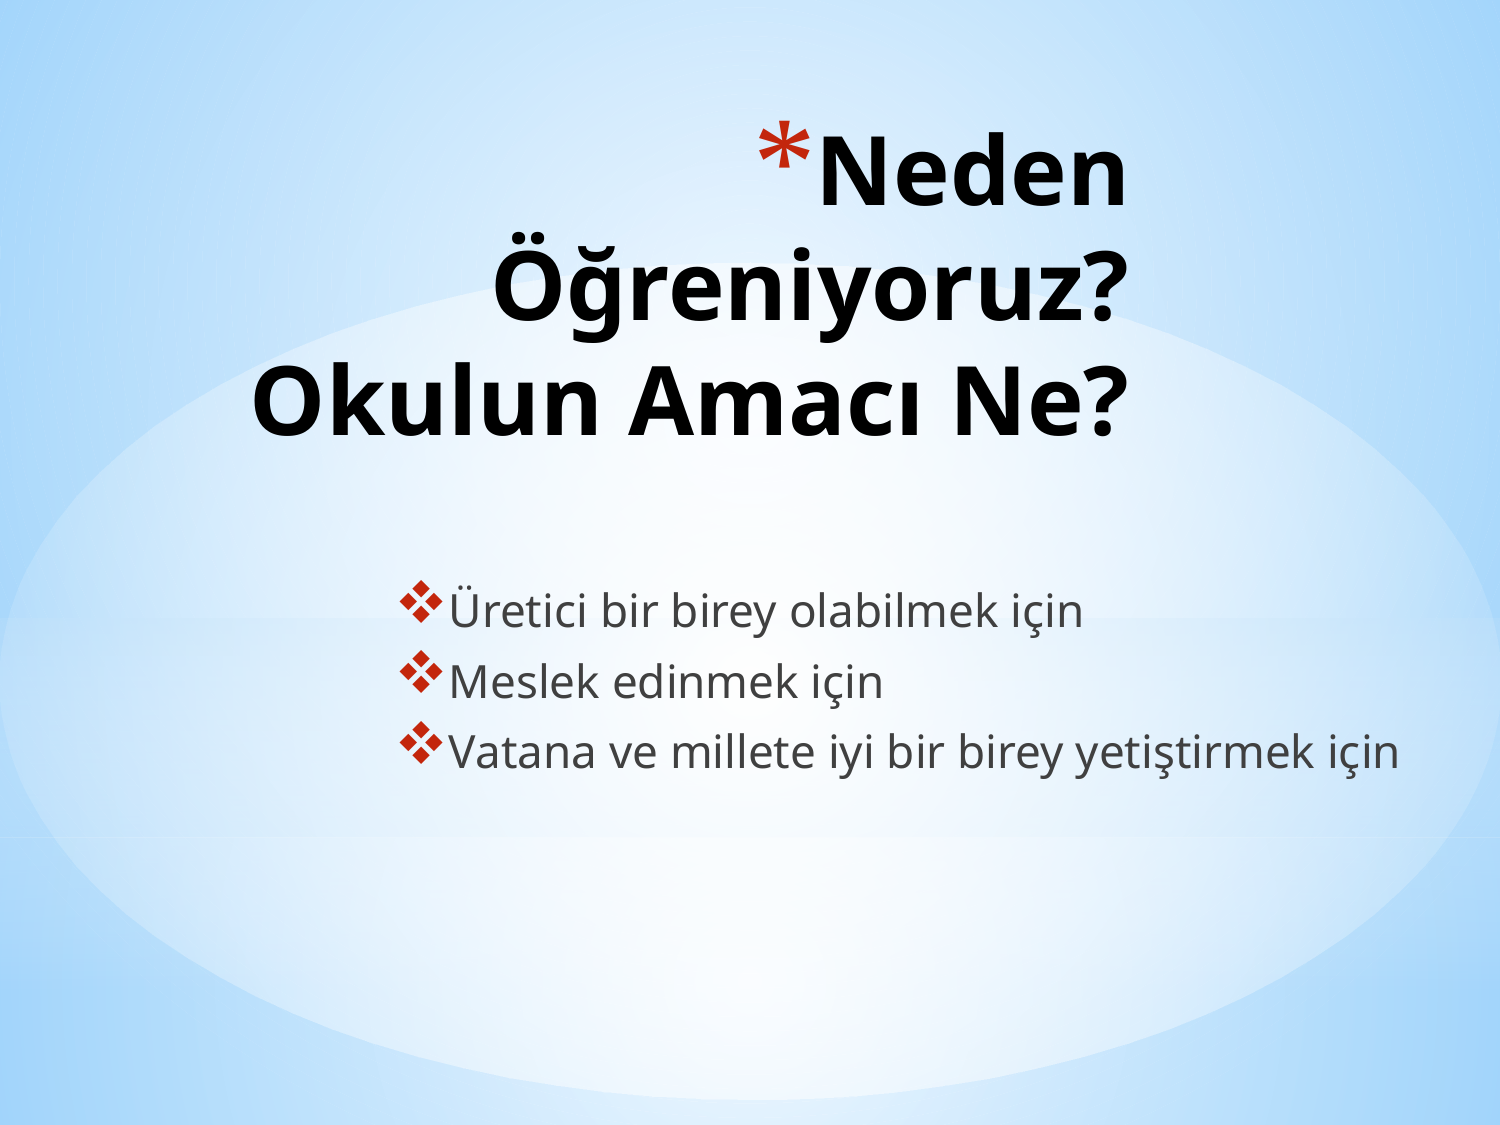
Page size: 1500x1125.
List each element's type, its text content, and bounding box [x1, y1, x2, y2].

title Neden Öğreniyoruz? Okulun Amacı Ne? [76, 101, 1145, 290]
list Üretici bir birey olabilmek için Meslek edinmek için Vatana ve millete iyi bir birey yetiştirmek için [371, 574, 1422, 929]
